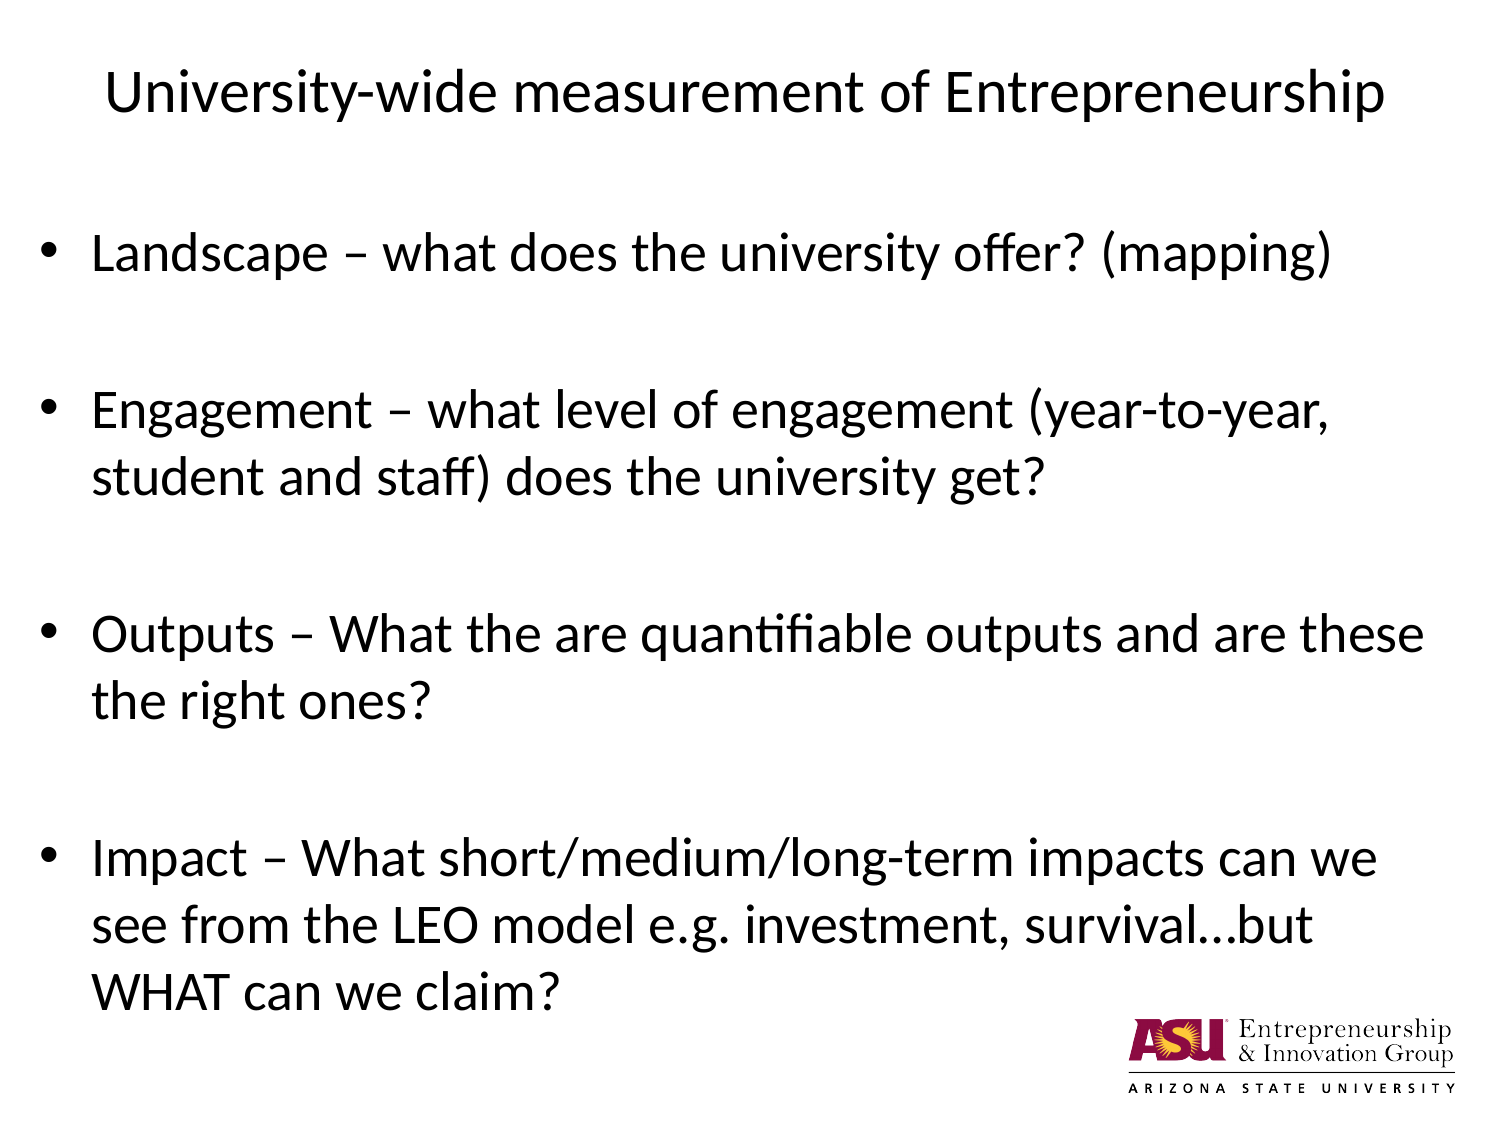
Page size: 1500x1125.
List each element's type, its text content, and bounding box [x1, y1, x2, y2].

title University-wide measurement of Entrepreneurship [66, 28, 1425, 146]
list Landscape – what does the university offer? (mapping) Engagement – what level of engagement (year-to-year, student and staff) does the university get? Outputs – What the are quantifiable outputs and are these the right ones? Impact – What short/medium/long-term impacts can we see from the LEO model e.g. investment, survival…but WHAT can we claim? [24, 208, 1475, 1039]
picture [1110, 1039, 1473, 1105]
